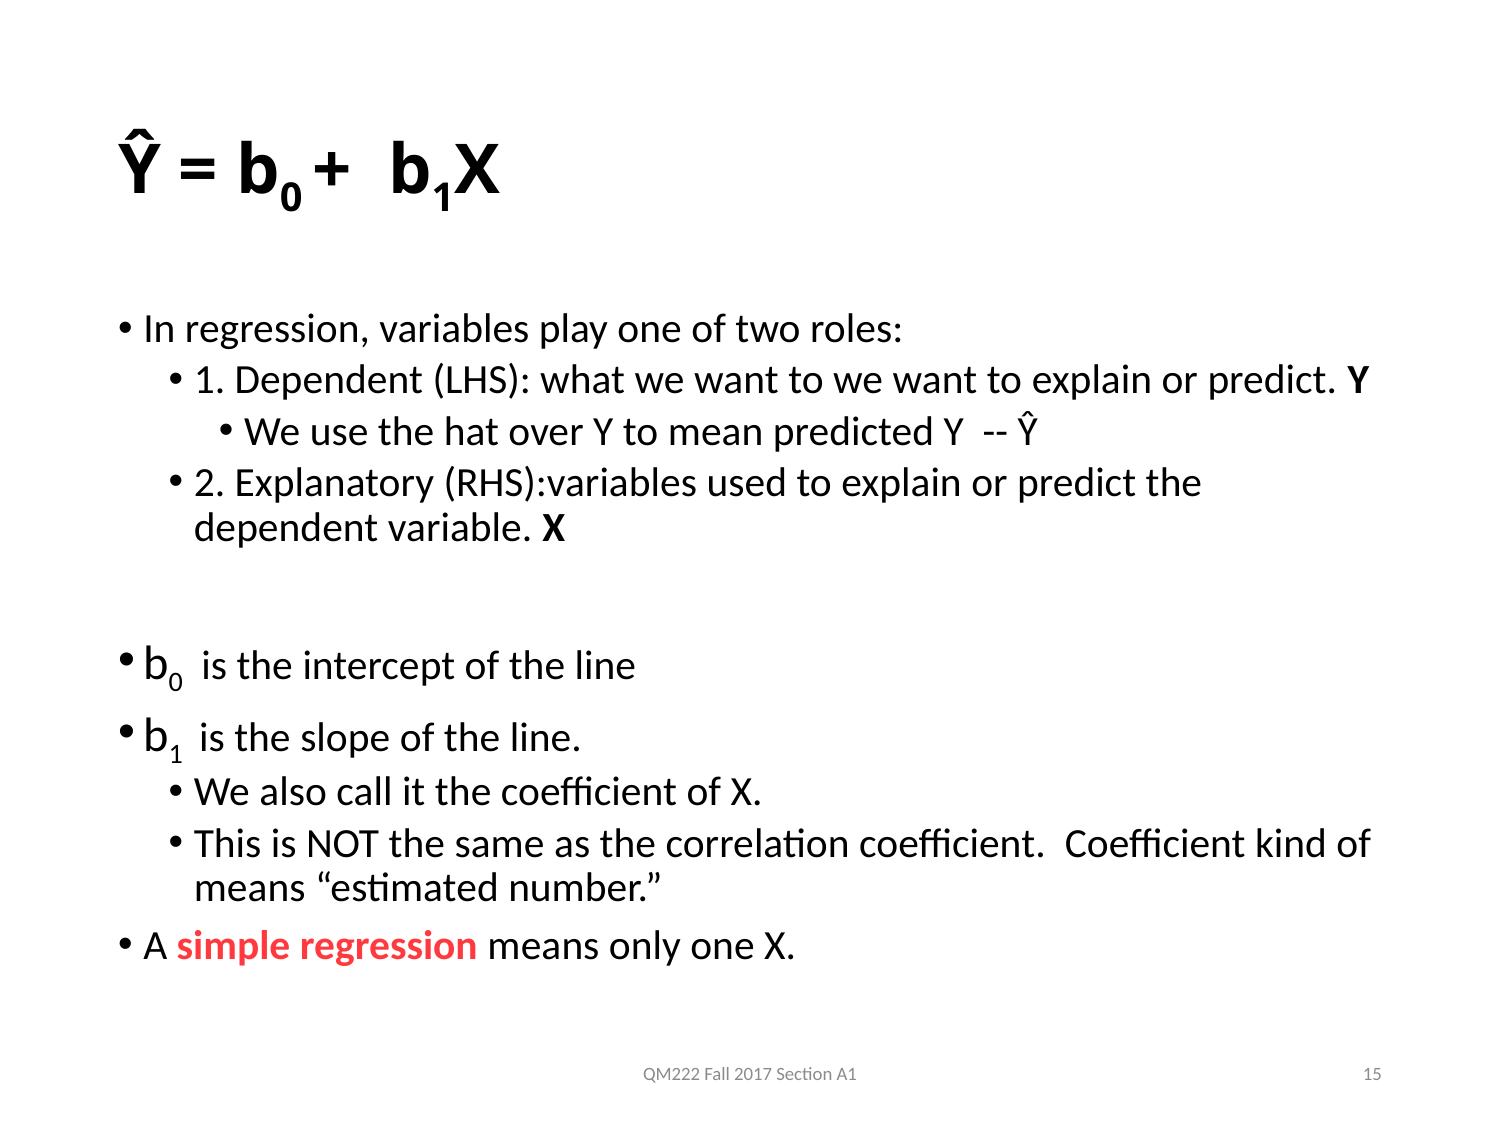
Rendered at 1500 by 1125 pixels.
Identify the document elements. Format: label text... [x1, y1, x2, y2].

slide_number 15 [1059, 1042, 1397, 1103]
list In regression, variables play one of two roles: 1. Dependent (LHS): what we want to we want to explain or predict. Y We use the hat over Y to mean predicted Y -- Ŷ 2. Explanatory (RHS):variables used to explain or predict the dependent variable. X b0 is the intercept of the line b1 is the slope of the line. We also call it the coefficient of X. This is NOT the same as the correlation coefficient. Coefficient kind of means “estimated number.” A simple regression means only one X. [103, 299, 1397, 1014]
footer QM222 Fall 2017 Section A1 [496, 1042, 1004, 1103]
title Ŷ = b0 + b1X [103, 59, 1397, 278]
